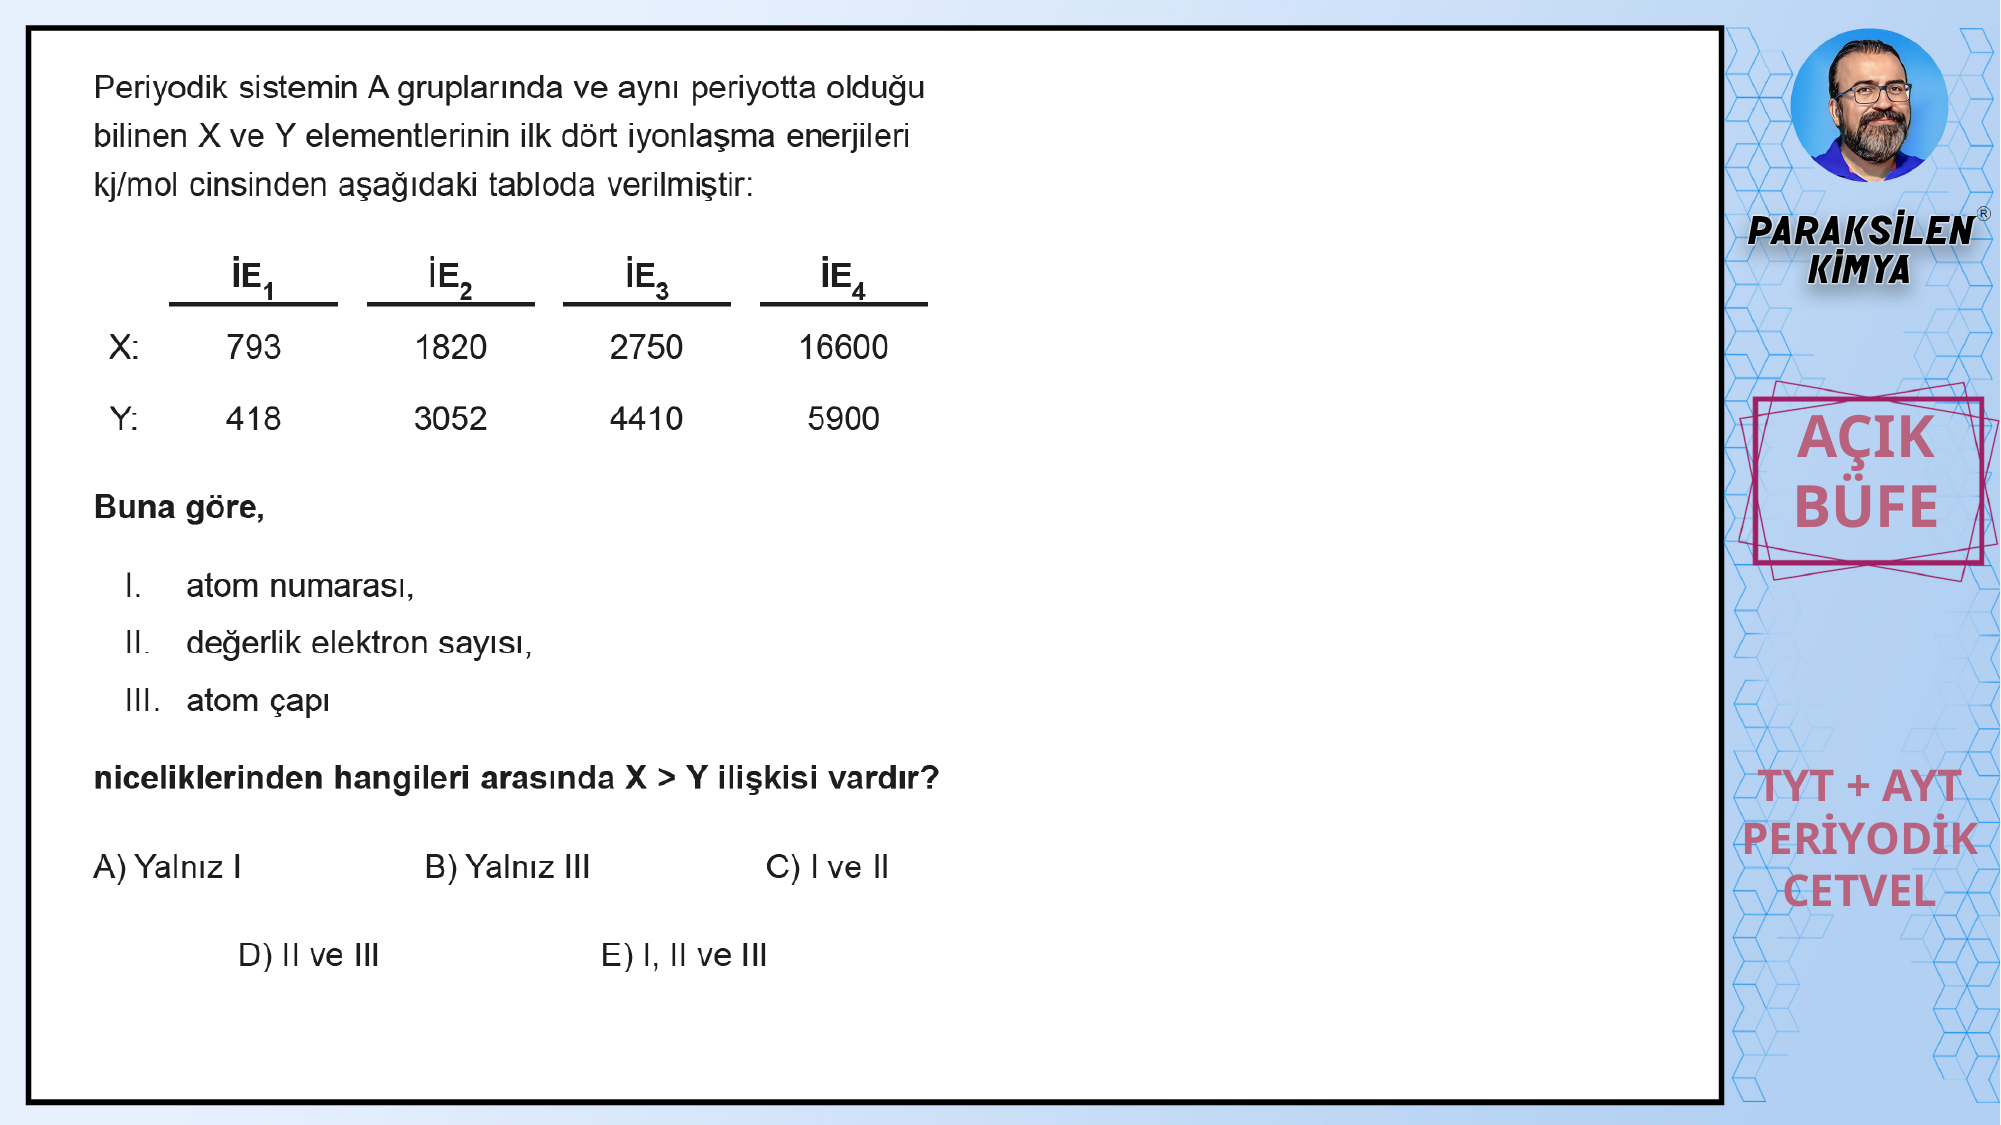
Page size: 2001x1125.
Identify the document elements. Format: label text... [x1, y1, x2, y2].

picture [0, 0, 2001, 1125]
text_box AÇIK BÜFE [1755, 392, 1977, 547]
text_box TYT + AYT PERİYODİK CETVEL [1719, 750, 2000, 923]
